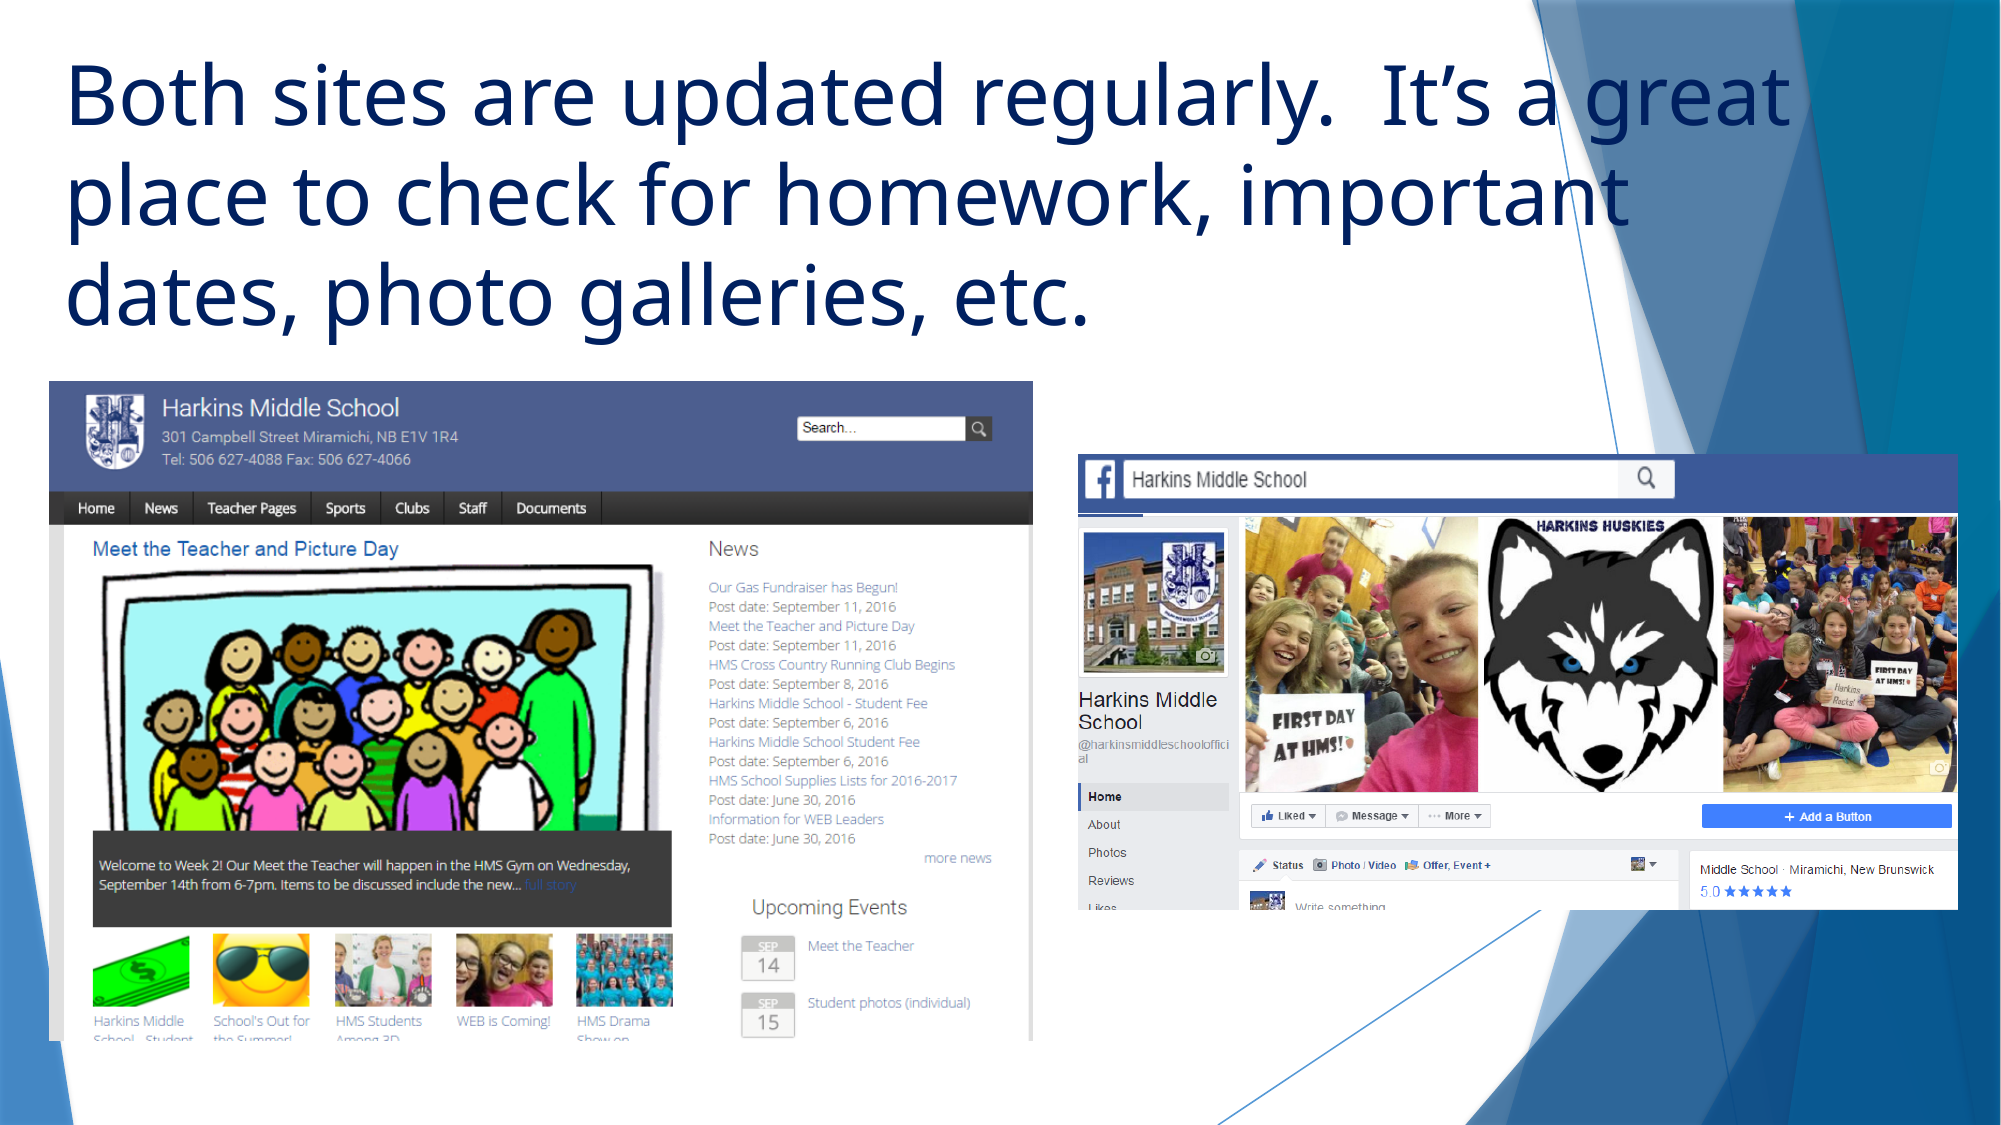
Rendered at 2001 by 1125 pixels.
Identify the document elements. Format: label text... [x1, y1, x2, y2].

picture [48, 381, 1033, 1041]
picture [1077, 454, 1959, 911]
text_box Both sites are updated regularly. It’s a great place to check for homework, important dates, photo galleries, etc. [49, 35, 1892, 350]
